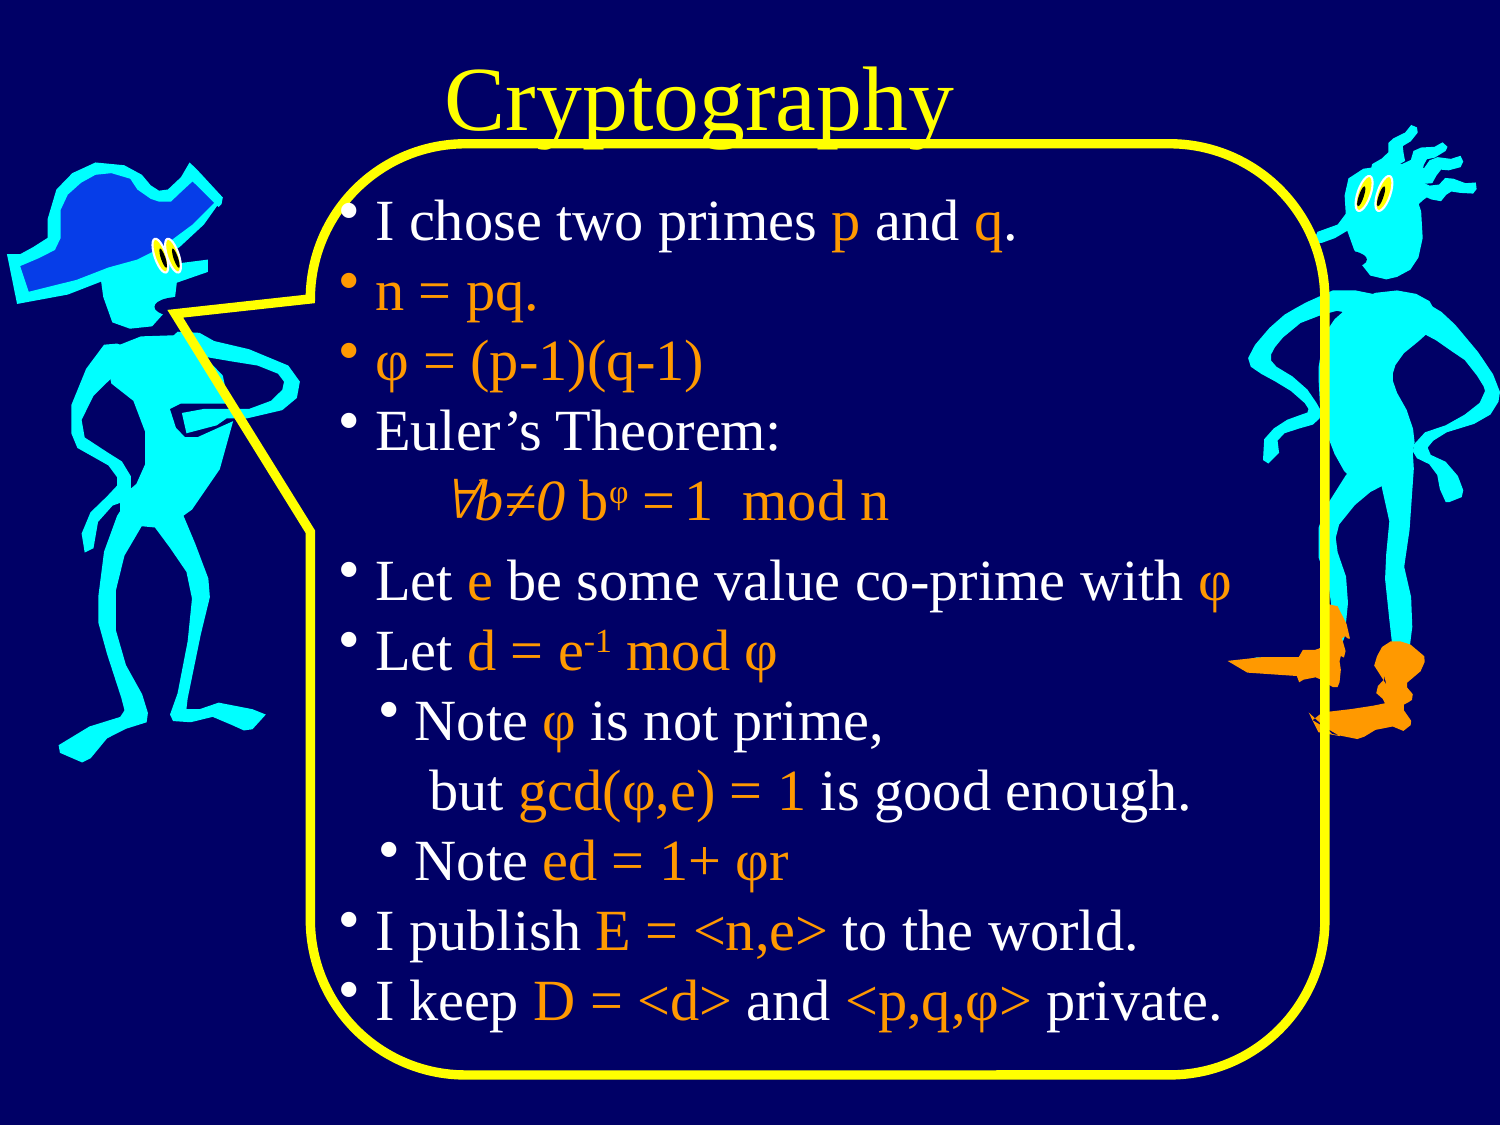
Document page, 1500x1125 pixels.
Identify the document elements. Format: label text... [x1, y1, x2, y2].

text_box [305, 235, 324, 984]
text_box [6, 162, 301, 763]
text_box [367, 1040, 1268, 1075]
text_box [373, 143, 1222, 174]
text_box I chose two primes p and q. n = pq. φ = (p-1)(q-1) Euler’s Theorem: b≠0 bφ = 1 mod n Let e be some value co-prime with φ Let d = e-1 mod φ Note φ is not prime, but gcd(φ,e) = 1 is good enough. Note ed = 1+ φr I publish E = <n,e> to the world. I keep D = <d> and <p,q,φ> private. [324, 174, 1350, 1040]
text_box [1227, 124, 1500, 740]
title Cryptography [62, 0, 1338, 188]
